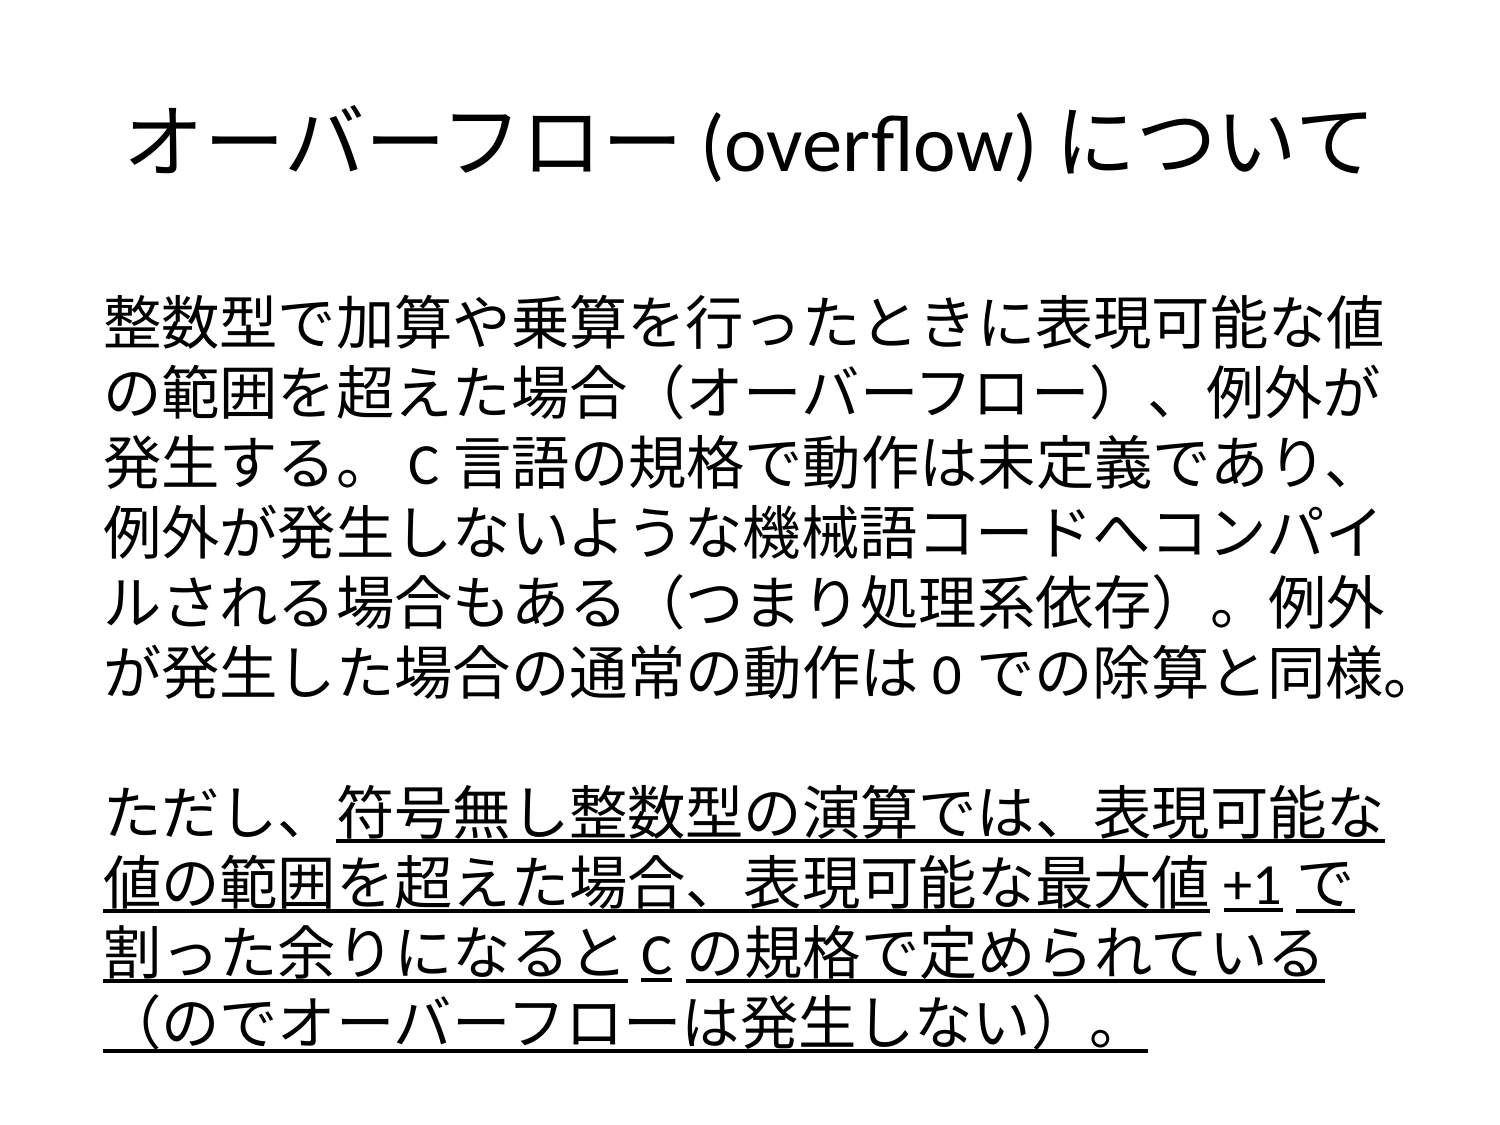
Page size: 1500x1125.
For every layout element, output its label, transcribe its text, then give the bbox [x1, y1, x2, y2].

text_box 整数型で加算や乗算を行ったときに表現可能な値の範囲を超えた場合（オーバーフロー）、例外が発生する。C言語の規格で動作は未定義であり、例外が発生しないような機械語コードへコンパイルされる場合もある（つまり処理系依存）。例外が発生した場合の通常の動作は0での除算と同様。 ただし、符号無し整数型の演算では、表現可能な値の範囲を超えた場合、表現可能な最大値+1で割った余りになるとCの規格で定められている（のでオーバーフローは発生しない）。 [88, 278, 1424, 1064]
title オーバーフロー(overflow)について [75, 45, 1425, 233]
